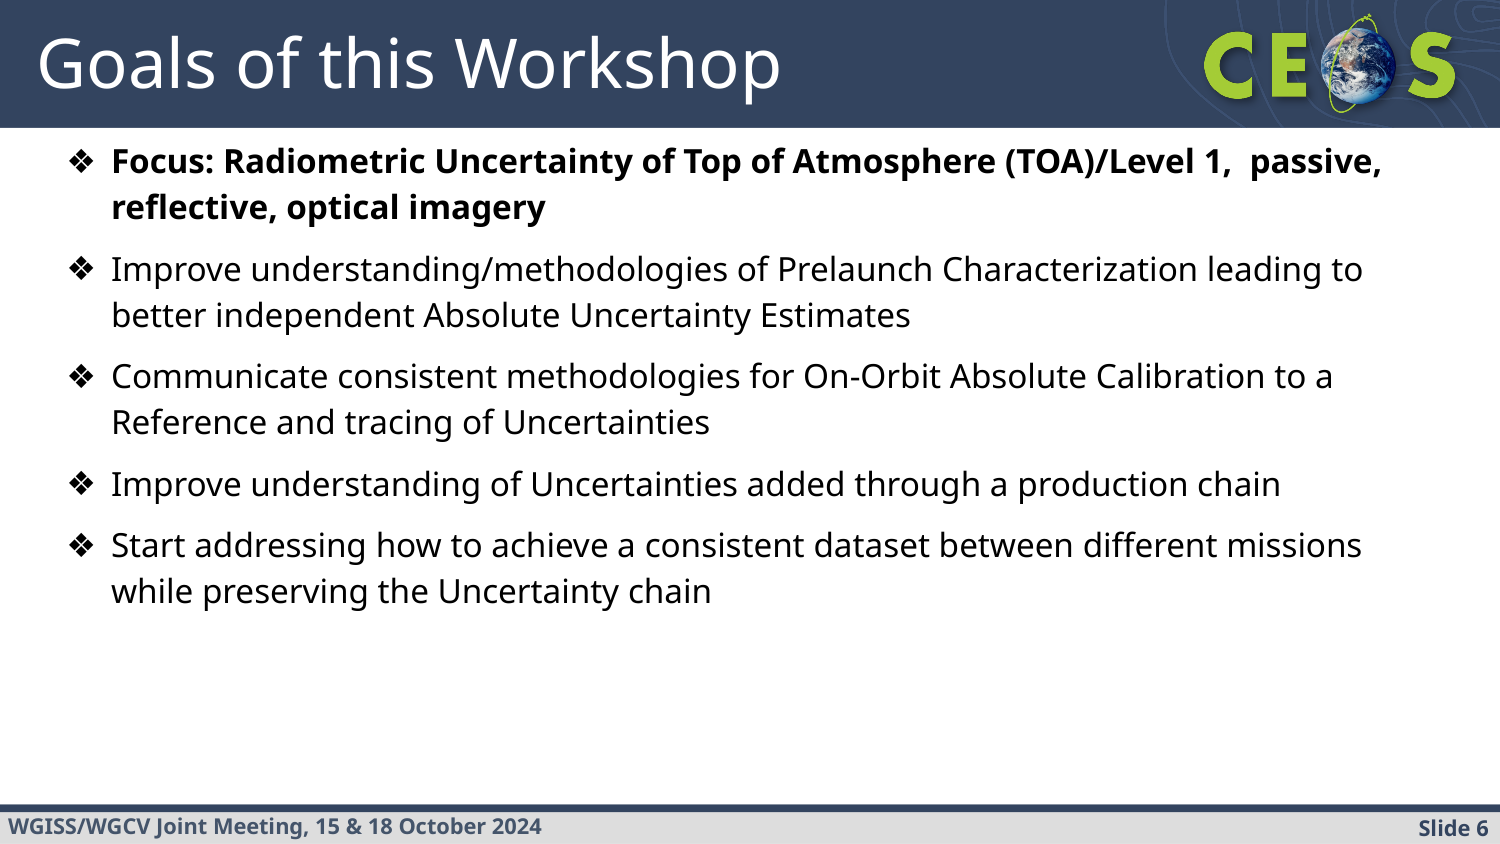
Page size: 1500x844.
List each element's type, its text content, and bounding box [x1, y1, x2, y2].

picture [1204, 13, 1455, 113]
list Focus: Radiometric Uncertainty of Top of Atmosphere (TOA)/Level 1, passive, reflective, optical imagery Improve understanding/methodologies of Prelaunch Characterization leading to better independent Absolute Uncertainty Estimates Communicate consistent methodologies for On-Orbit Absolute Calibration to a Reference and tracing of Uncertainties Improve understanding of Uncertainties added through a production chain Start addressing how to achieve a consistent dataset between different missions while preserving the Uncertainty chain [39, 127, 1455, 766]
title Goals of this Workshop [21, 21, 1177, 118]
